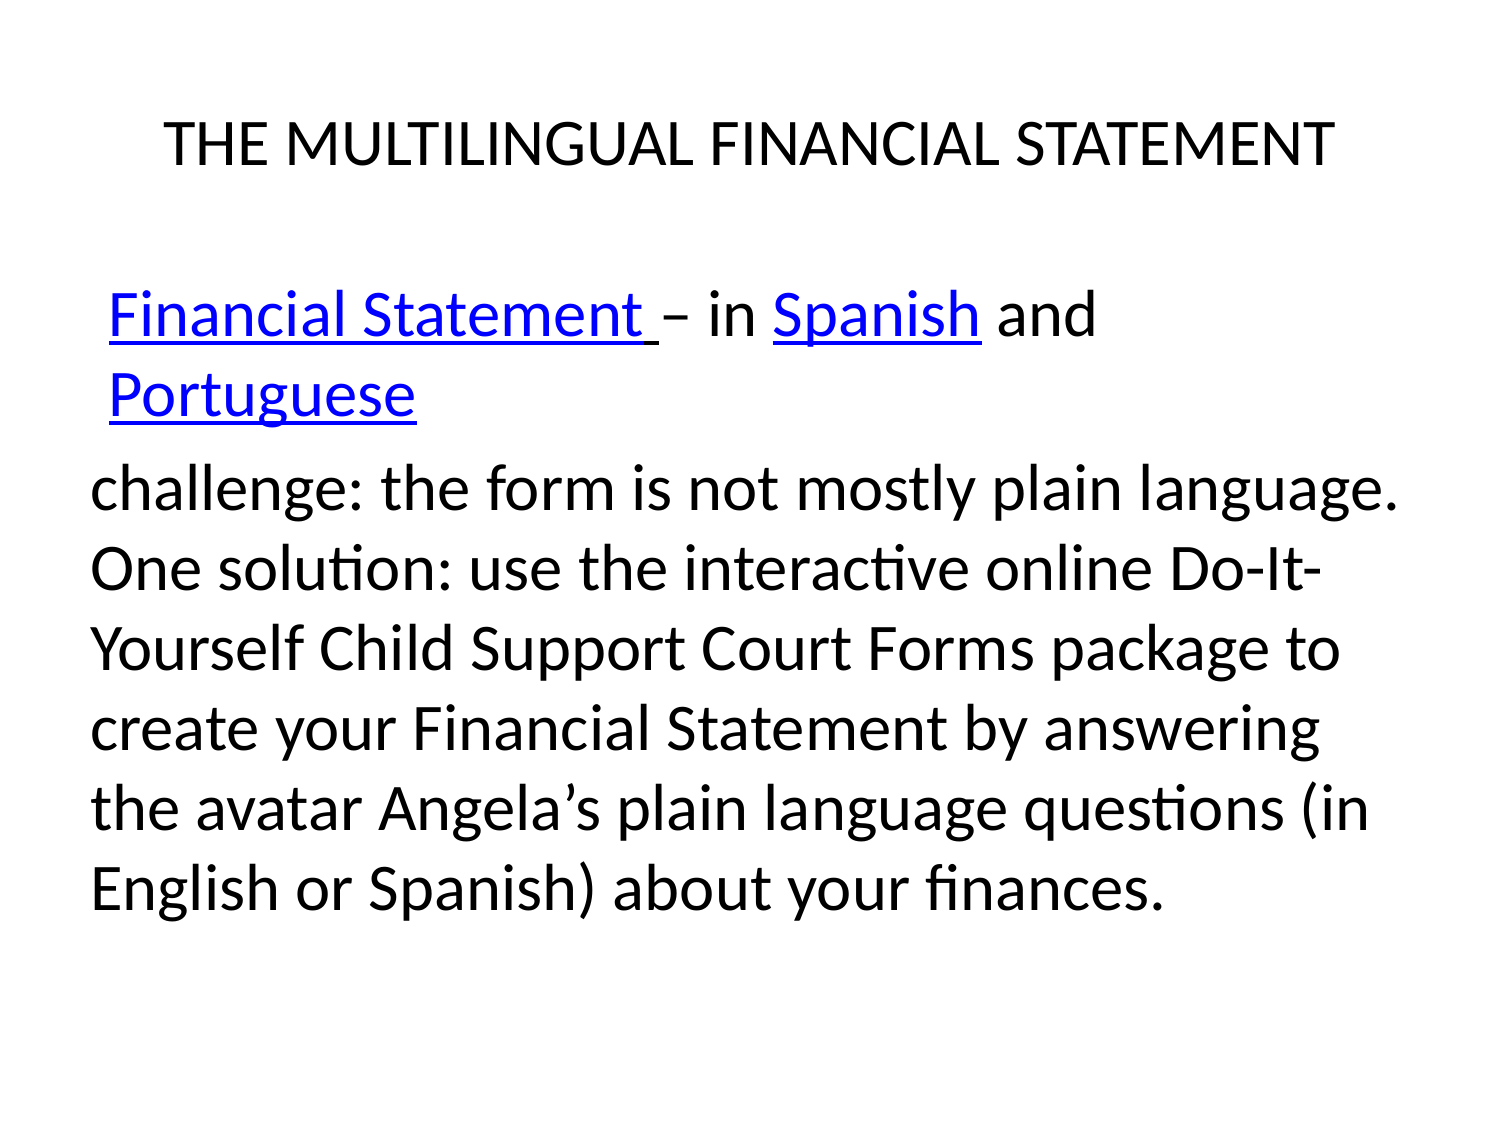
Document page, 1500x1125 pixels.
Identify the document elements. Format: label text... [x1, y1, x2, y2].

title THE MULTILINGUAL FINANCIAL STATEMENT [75, 45, 1425, 233]
list Financial Statement – in Spanish and Portuguese challenge: the form is not mostly plain language. One solution: use the interactive online Do-It-Yourself Child Support Court Forms package to create your Financial Statement by answering the avatar Angela’s plain language questions (in English or Spanish) about your finances. [75, 262, 1425, 1005]
